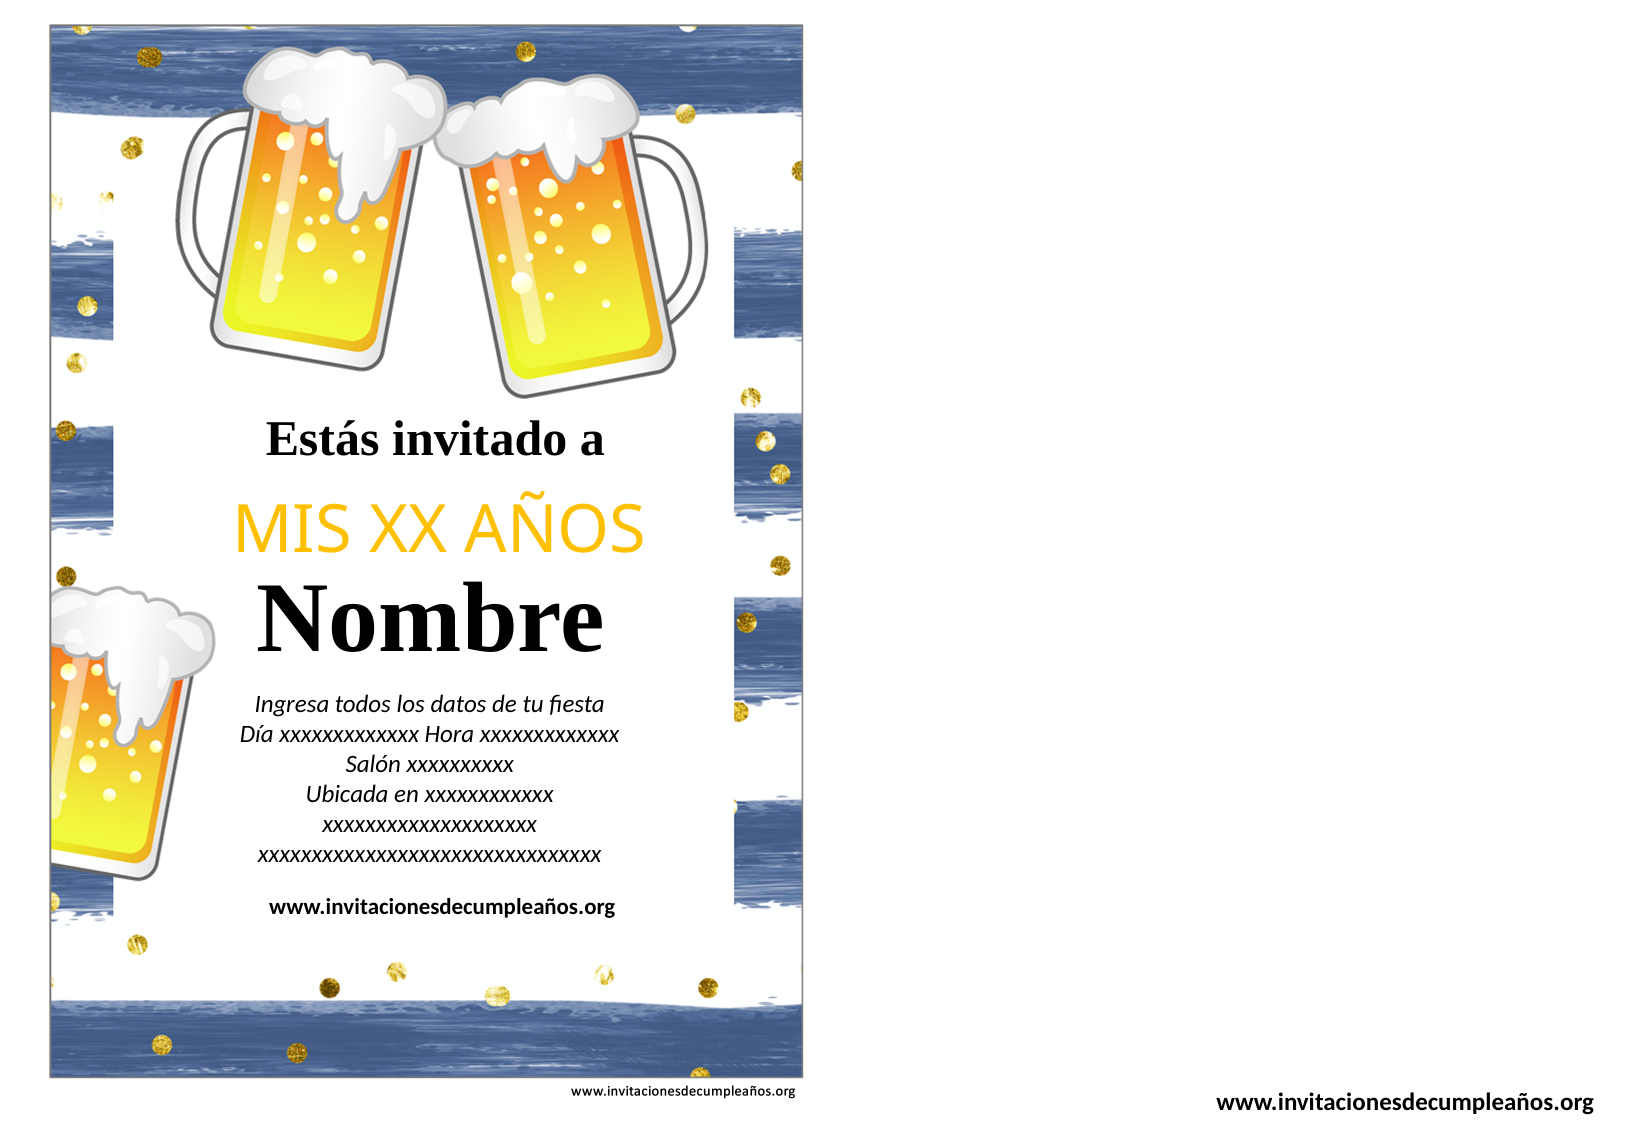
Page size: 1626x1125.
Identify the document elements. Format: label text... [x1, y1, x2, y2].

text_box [27, 10, 825, 1103]
text_box www.invitacionesdecumpleaños.org [1201, 1078, 1610, 1123]
